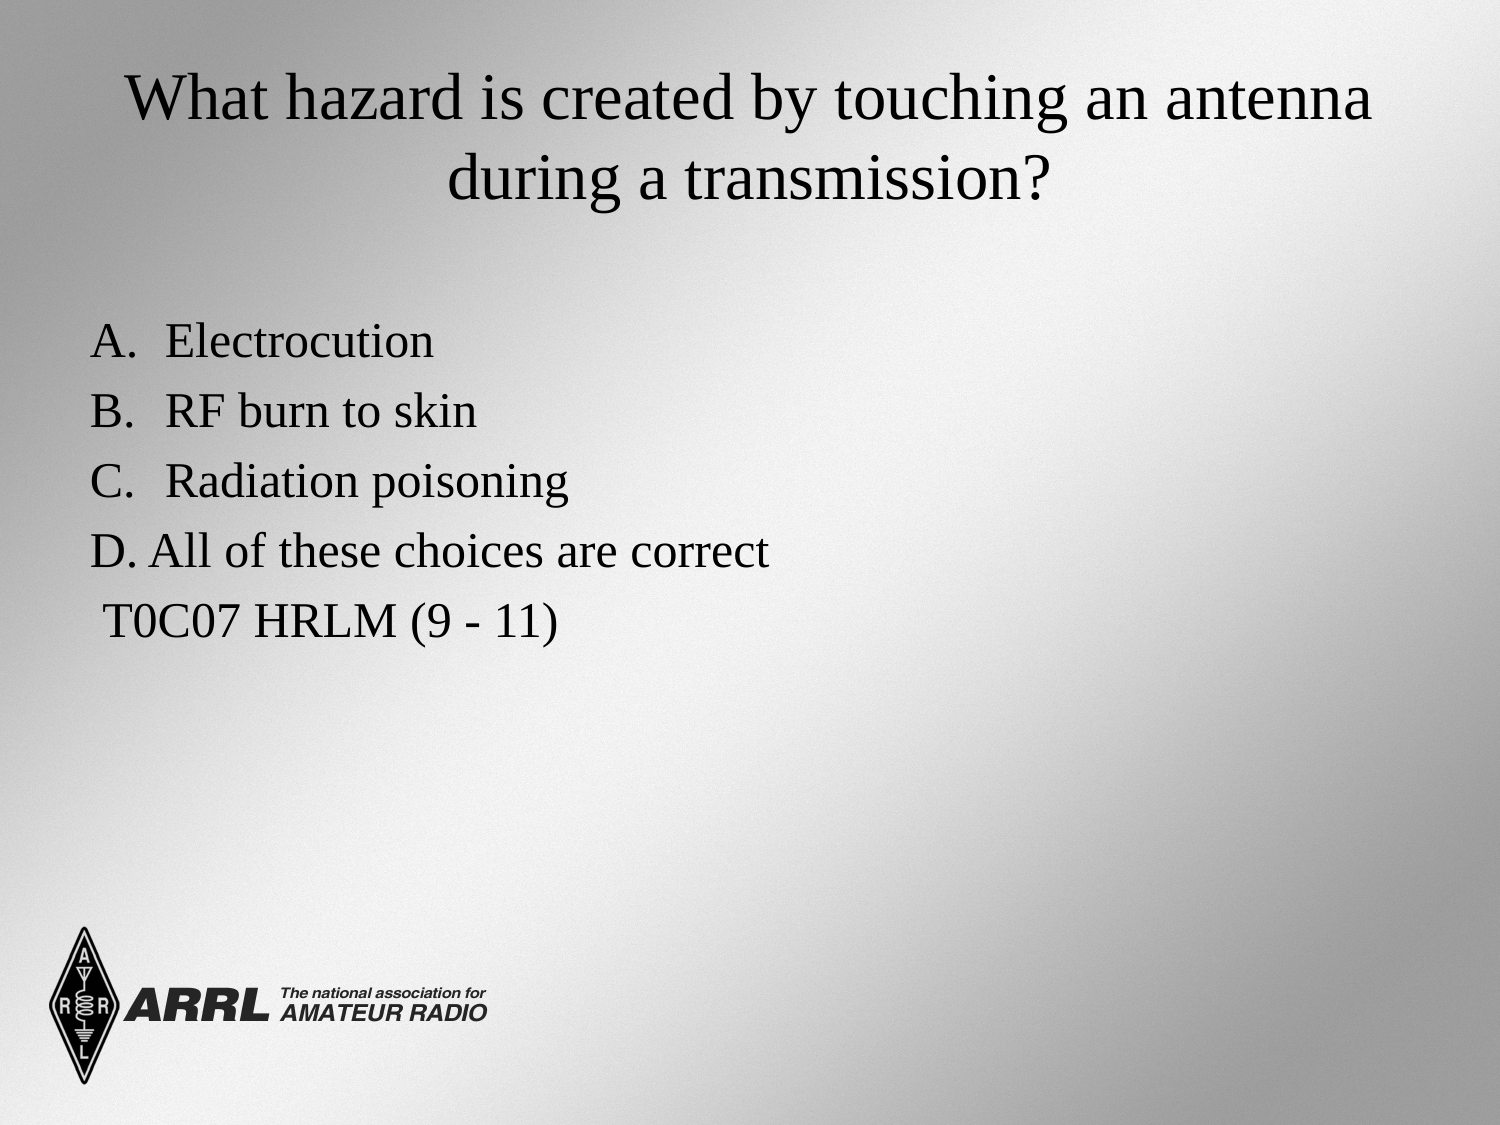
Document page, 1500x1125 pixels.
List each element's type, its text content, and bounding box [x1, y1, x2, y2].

picture [0, 0, 1500, 1125]
title What hazard is created by touching an antenna during a transmission? [75, 45, 1425, 233]
list Electrocution RF burn to skin Radiation poisoning D. All of these choices are correct T0C07 HRLM (9 - 11) [75, 299, 1425, 1005]
